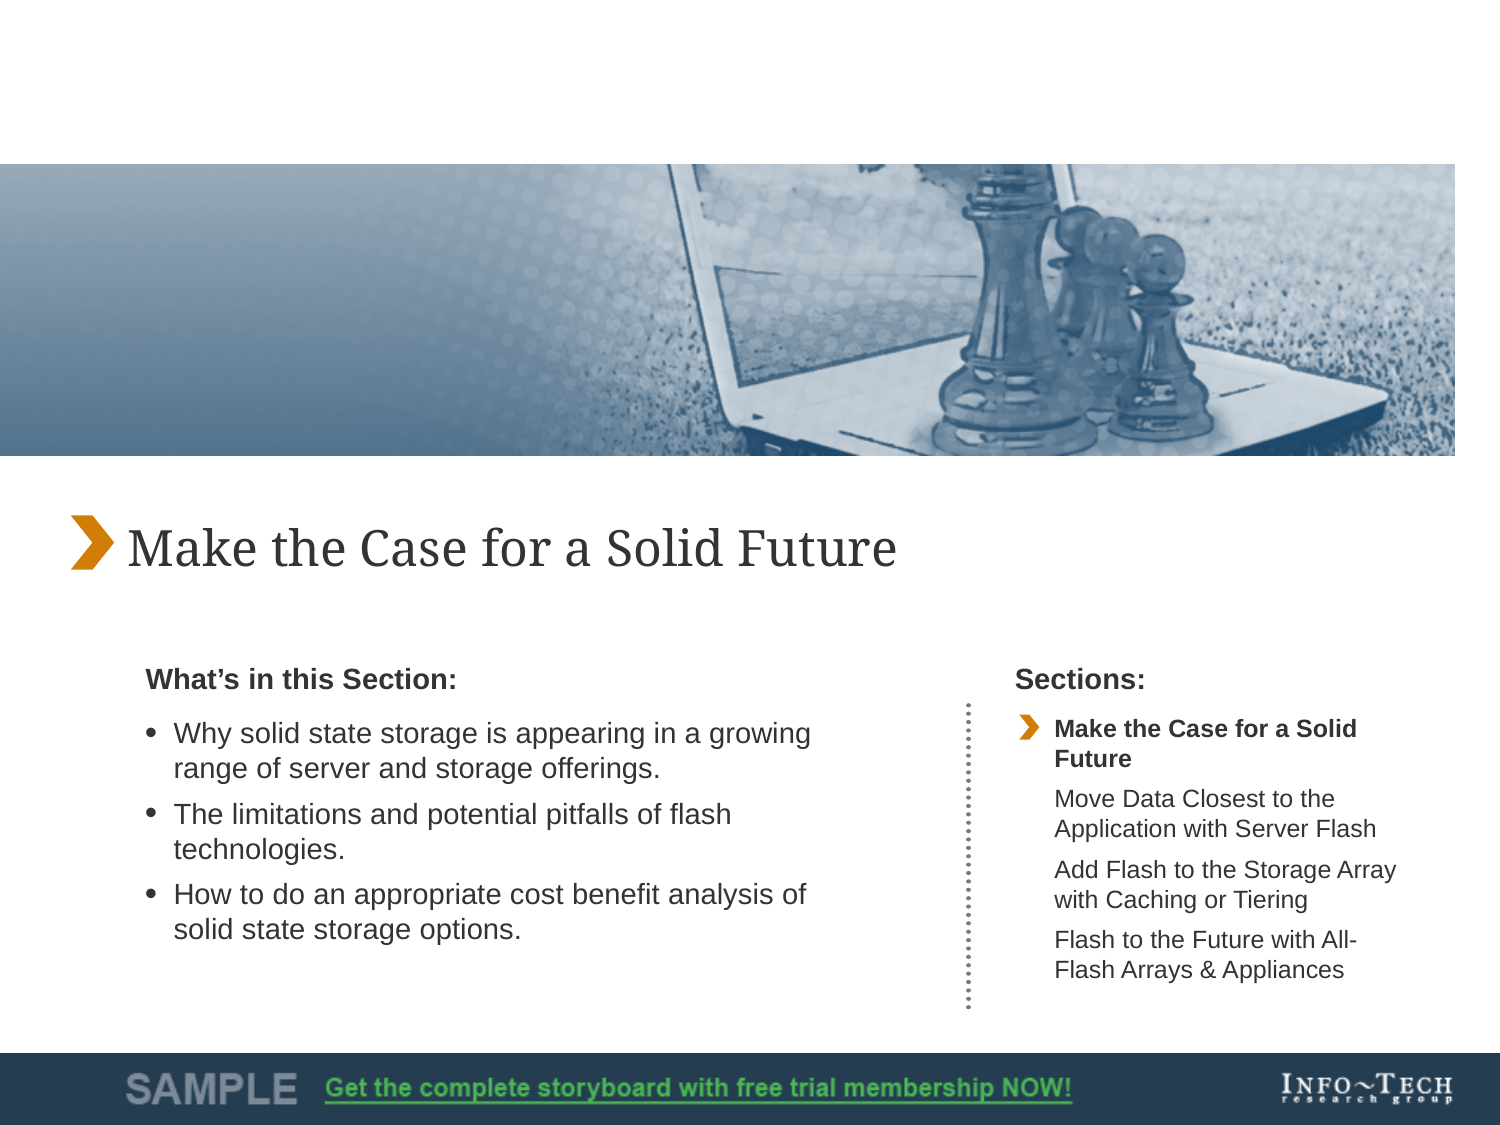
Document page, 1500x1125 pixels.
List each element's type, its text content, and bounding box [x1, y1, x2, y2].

list Make the Case for a Solid Future Move Data Closest to the Application with Server Flash Add Flash to the Storage Array with Caching or Tiering Flash to the Future with All-Flash Arrays & Appliances [1039, 704, 1429, 1024]
list Why solid state storage is appearing in a growing range of server and storage offerings. The limitations and potential pitfalls of flash technologies. How to do an appropriate cost benefit analysis of solid state storage options. [129, 707, 858, 1021]
text_box [68, 513, 112, 572]
picture [0, 164, 1455, 456]
picture [0, 1052, 1500, 1125]
text_box [1017, 712, 1039, 742]
list Make the Case for a Solid Future [112, 501, 1336, 611]
